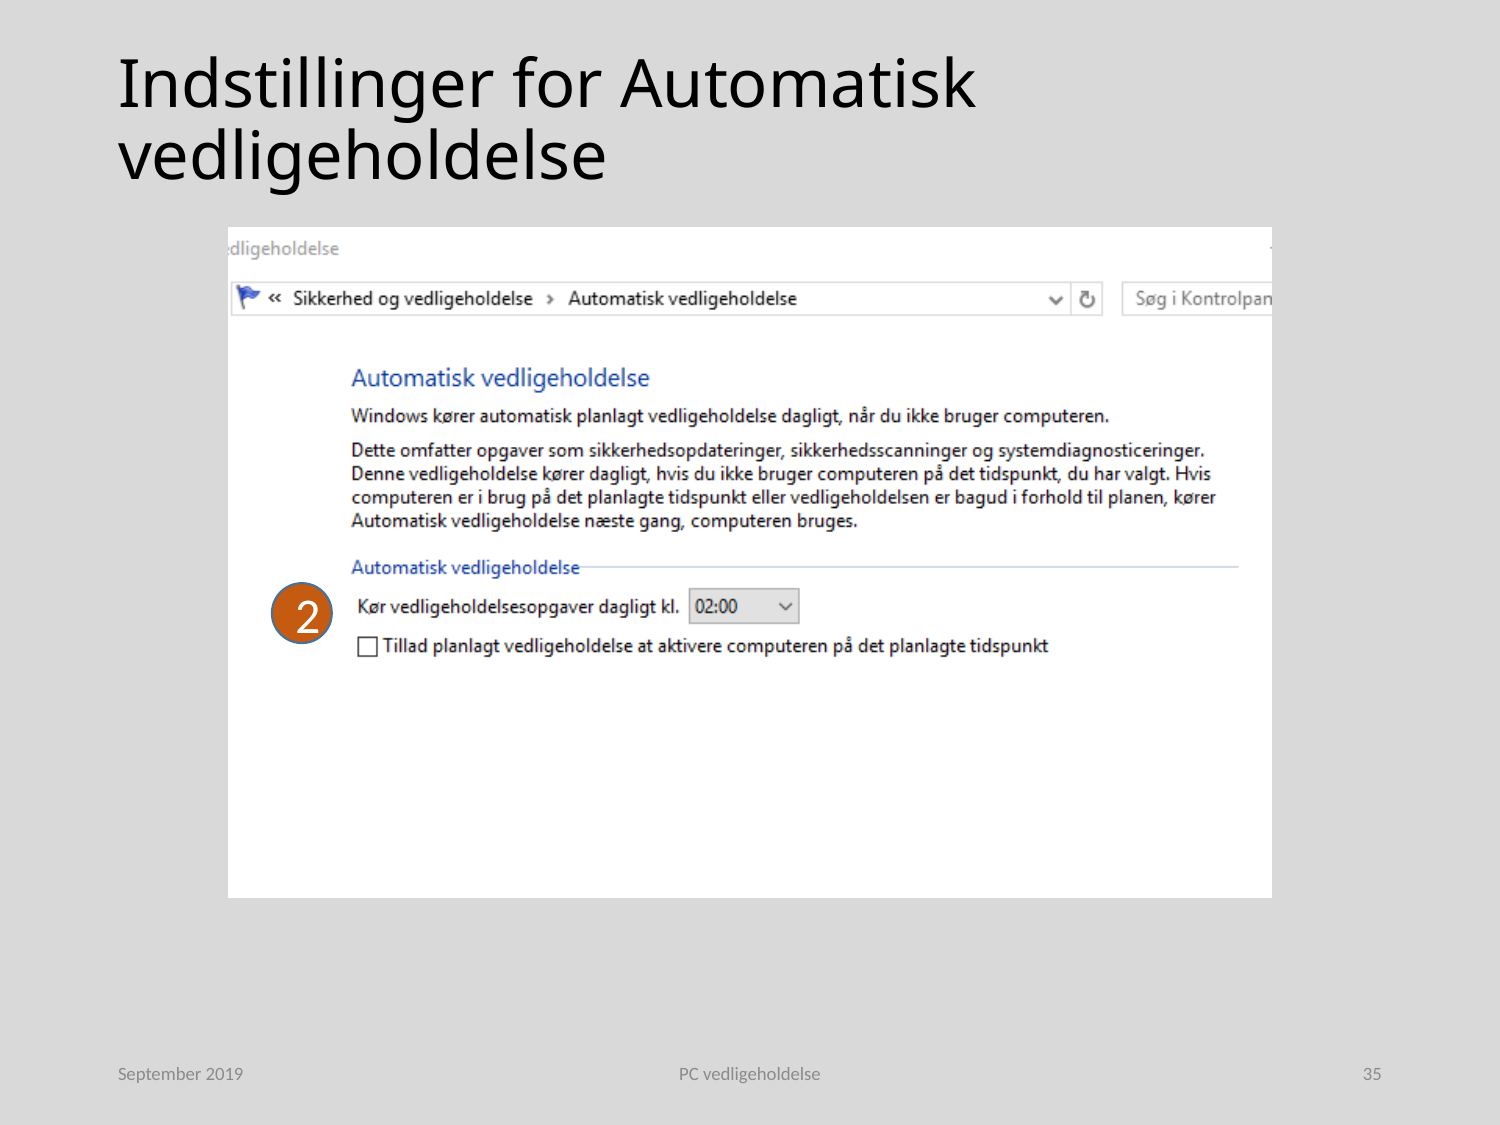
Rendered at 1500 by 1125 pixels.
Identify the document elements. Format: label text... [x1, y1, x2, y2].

picture [228, 227, 1272, 898]
footer PC vedligeholdelse [496, 1042, 1004, 1103]
title Indstillinger for Automatisk vedligeholdelse [103, 59, 1397, 184]
slide_number 35 [1059, 1042, 1397, 1103]
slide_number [103, 1042, 441, 1103]
